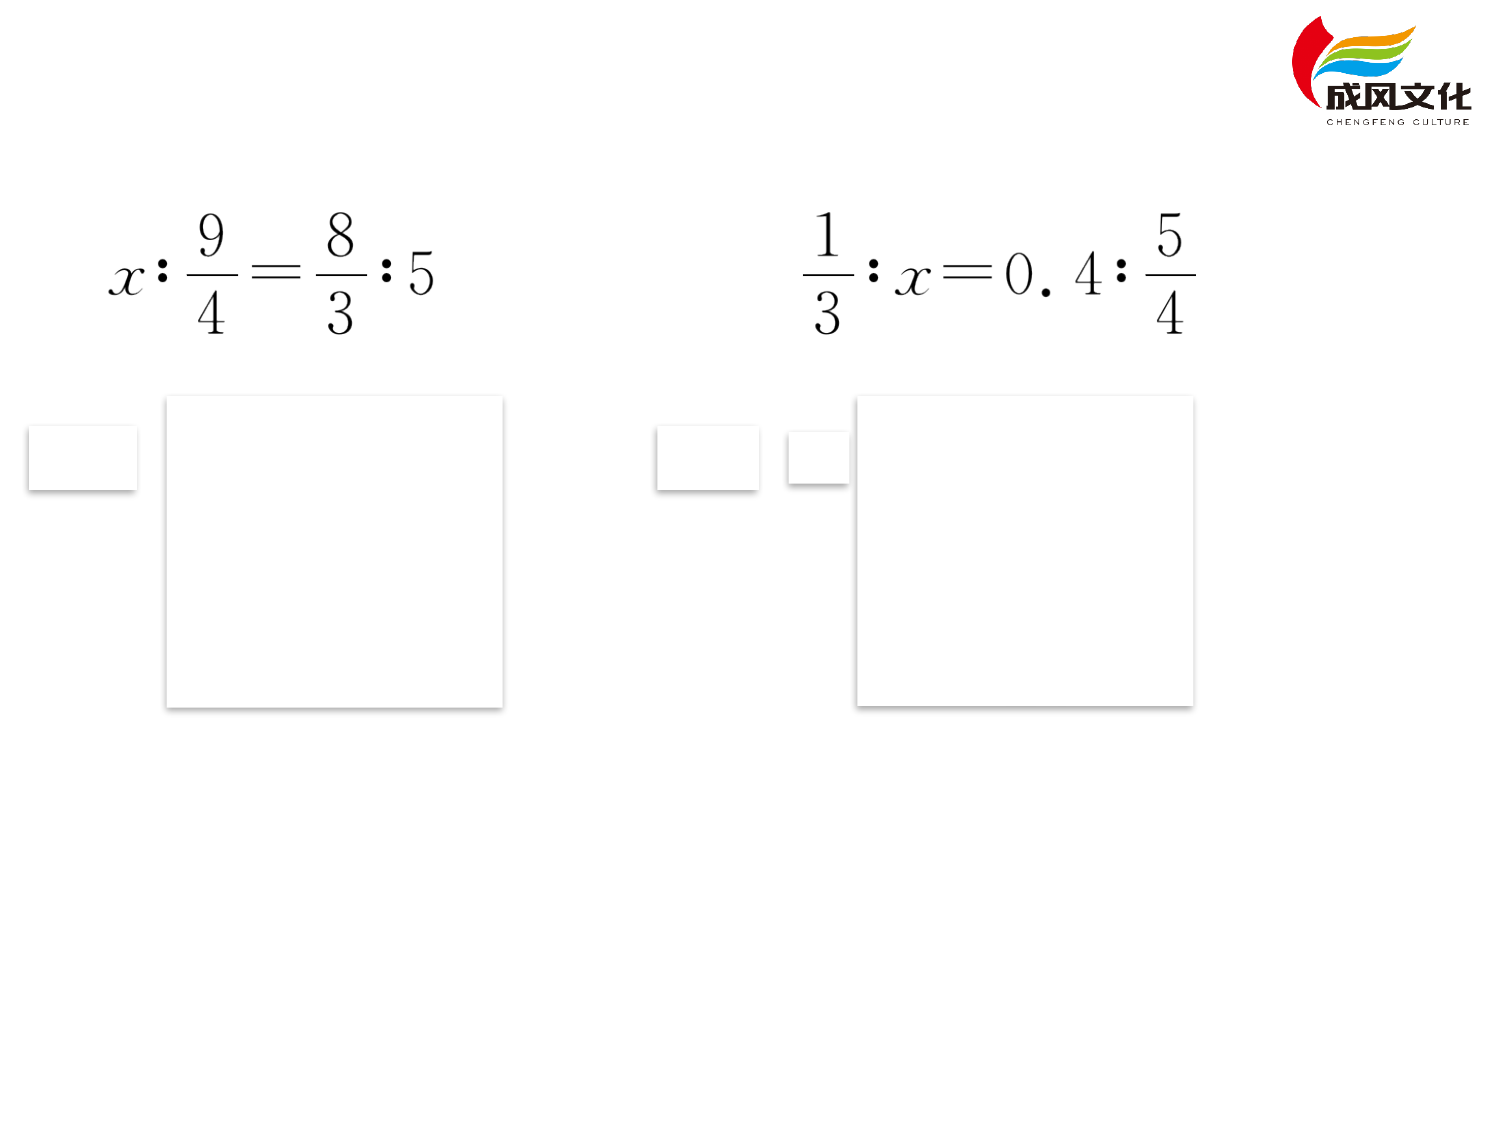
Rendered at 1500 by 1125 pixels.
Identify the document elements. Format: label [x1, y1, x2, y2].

picture [35, 176, 1453, 735]
picture [1281, 0, 1489, 136]
